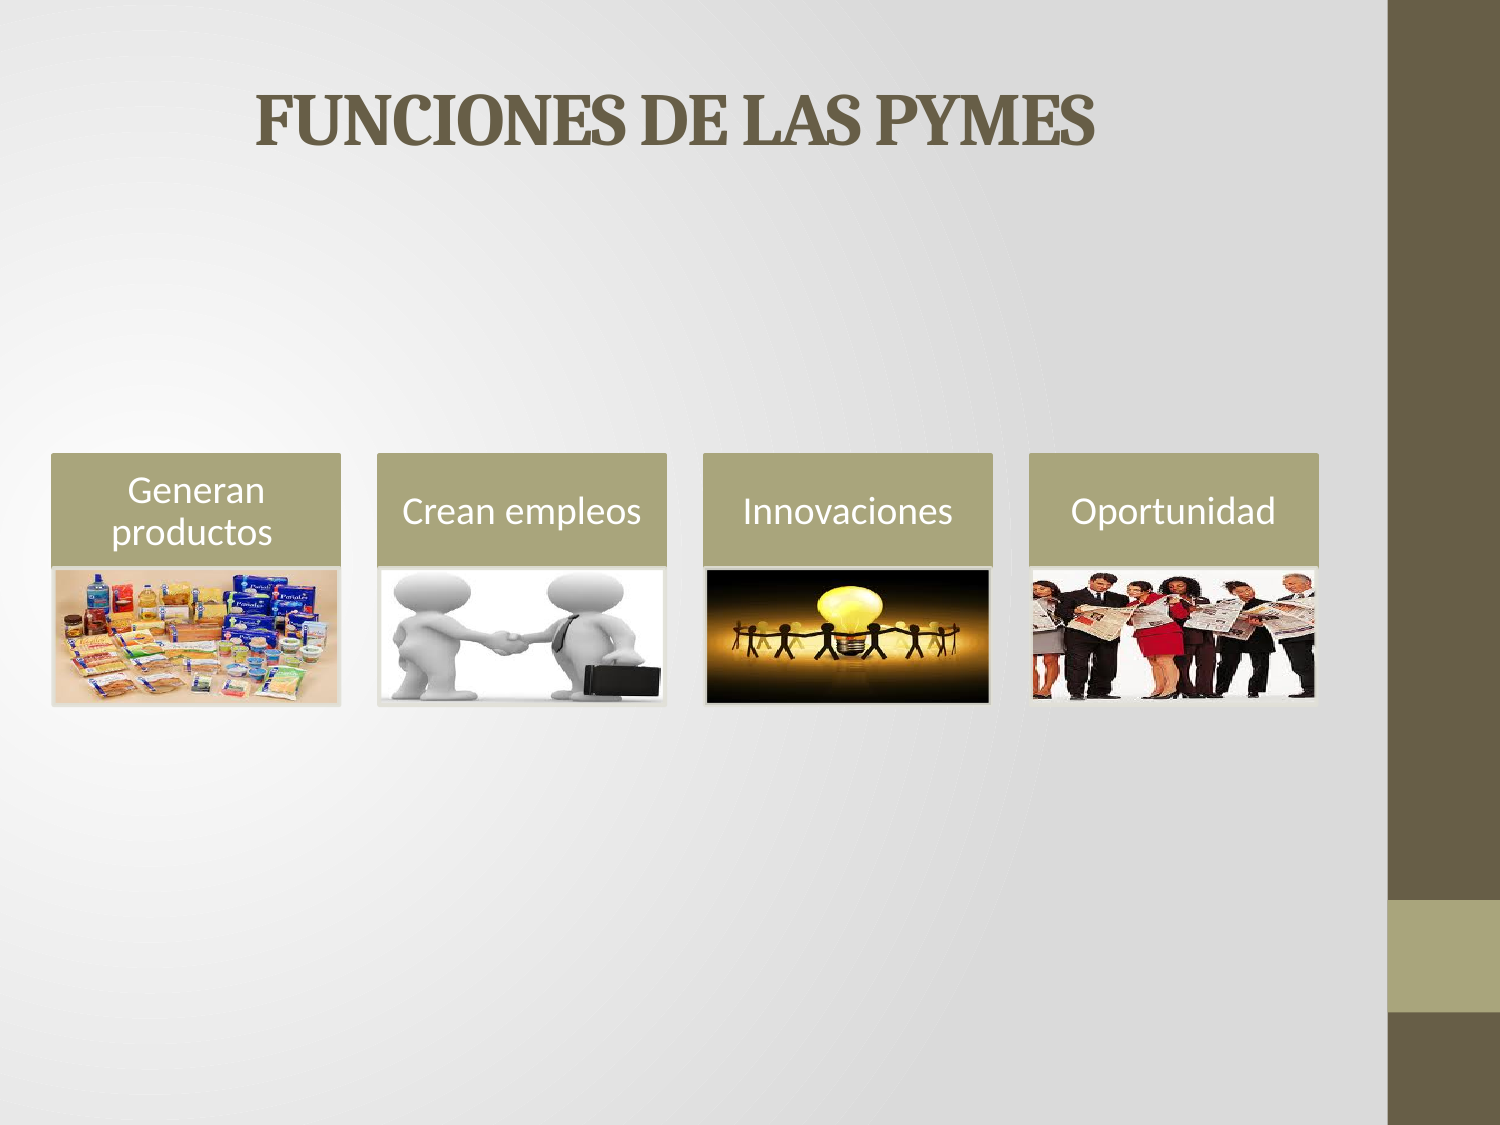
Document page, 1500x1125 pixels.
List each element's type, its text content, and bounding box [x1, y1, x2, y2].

title FUNCIONES DE LAS PYMES [112, 30, 1255, 165]
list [52, 172, 1318, 989]
